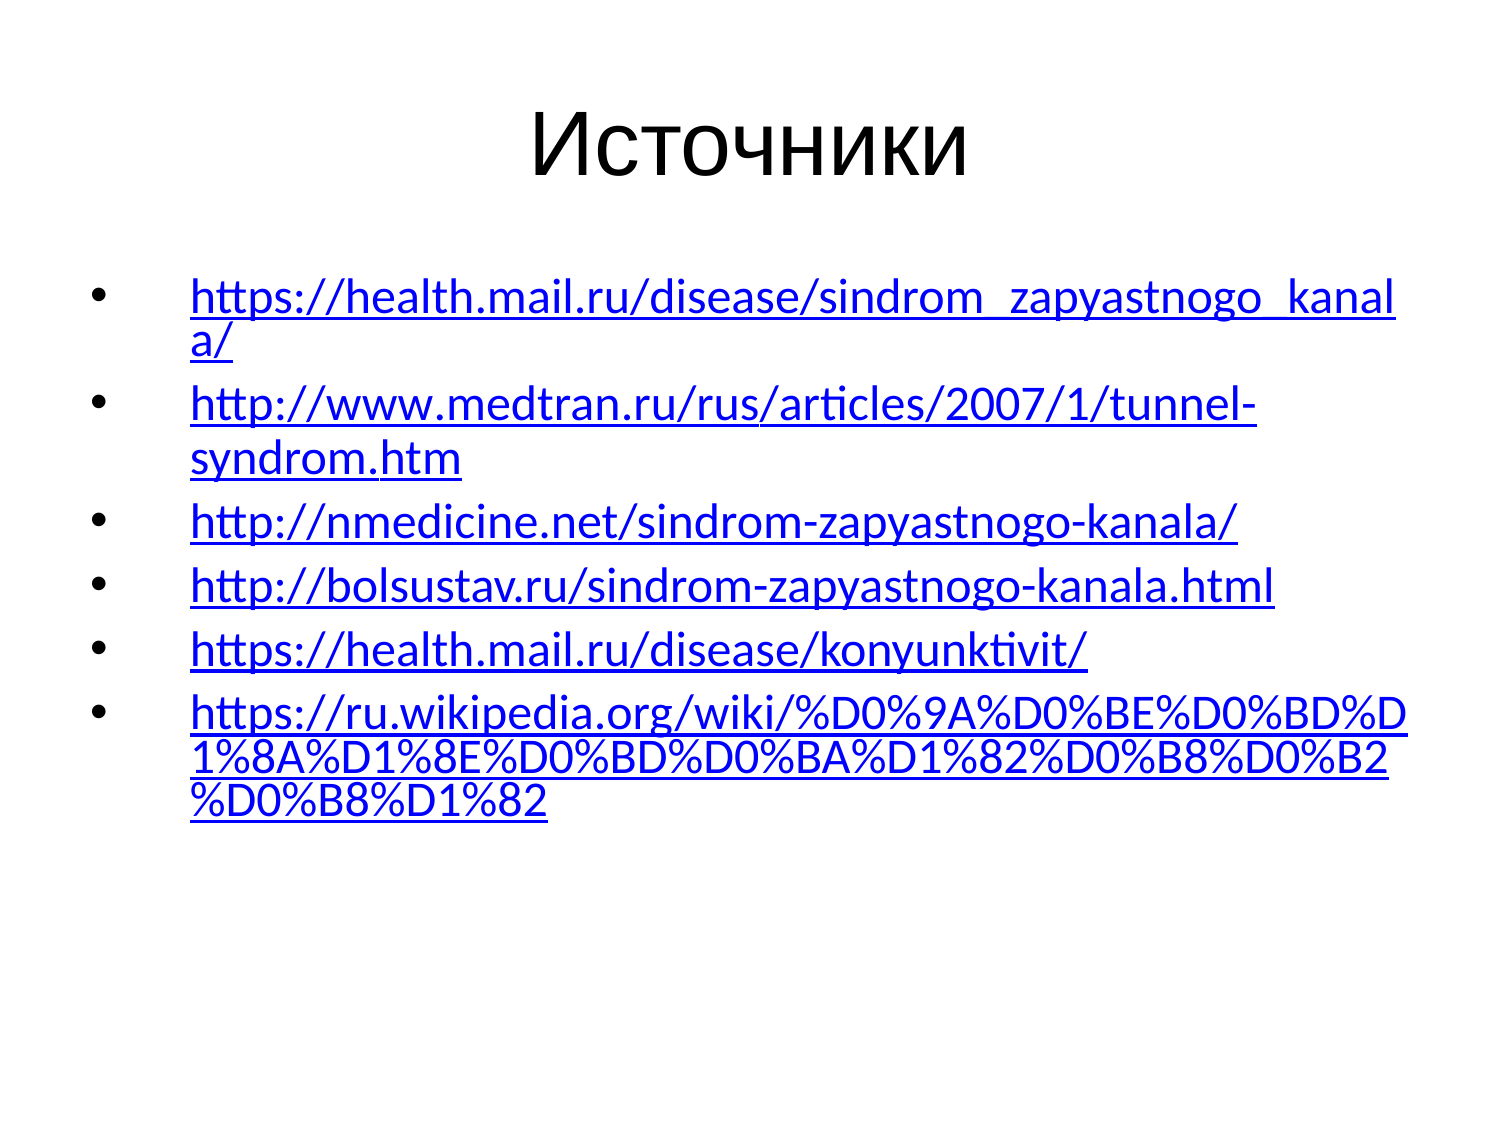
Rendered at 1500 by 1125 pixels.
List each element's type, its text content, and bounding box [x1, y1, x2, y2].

list https://health.mail.ru/disease/sindrom_zapyastnogo_kanala/ http://www.medtran.ru/rus/articles/2007/1/tunnel-syndrom.htm http://nmedicine.net/sindrom-zapyastnogo-kanala/ http://bolsustav.ru/sindrom-zapyastnogo-kanala.html https://health.mail.ru/disease/konyunktivit/ https://ru.wikipedia.org/wiki/%D0%9A%D0%BE%D0%BD%D1%8A%D1%8E%D0%BD%D0%BA%D1%82%D0%B8%D0%B2%D0%B8%D1%82 [74, 262, 1426, 1006]
title Источники [74, 44, 1426, 233]
